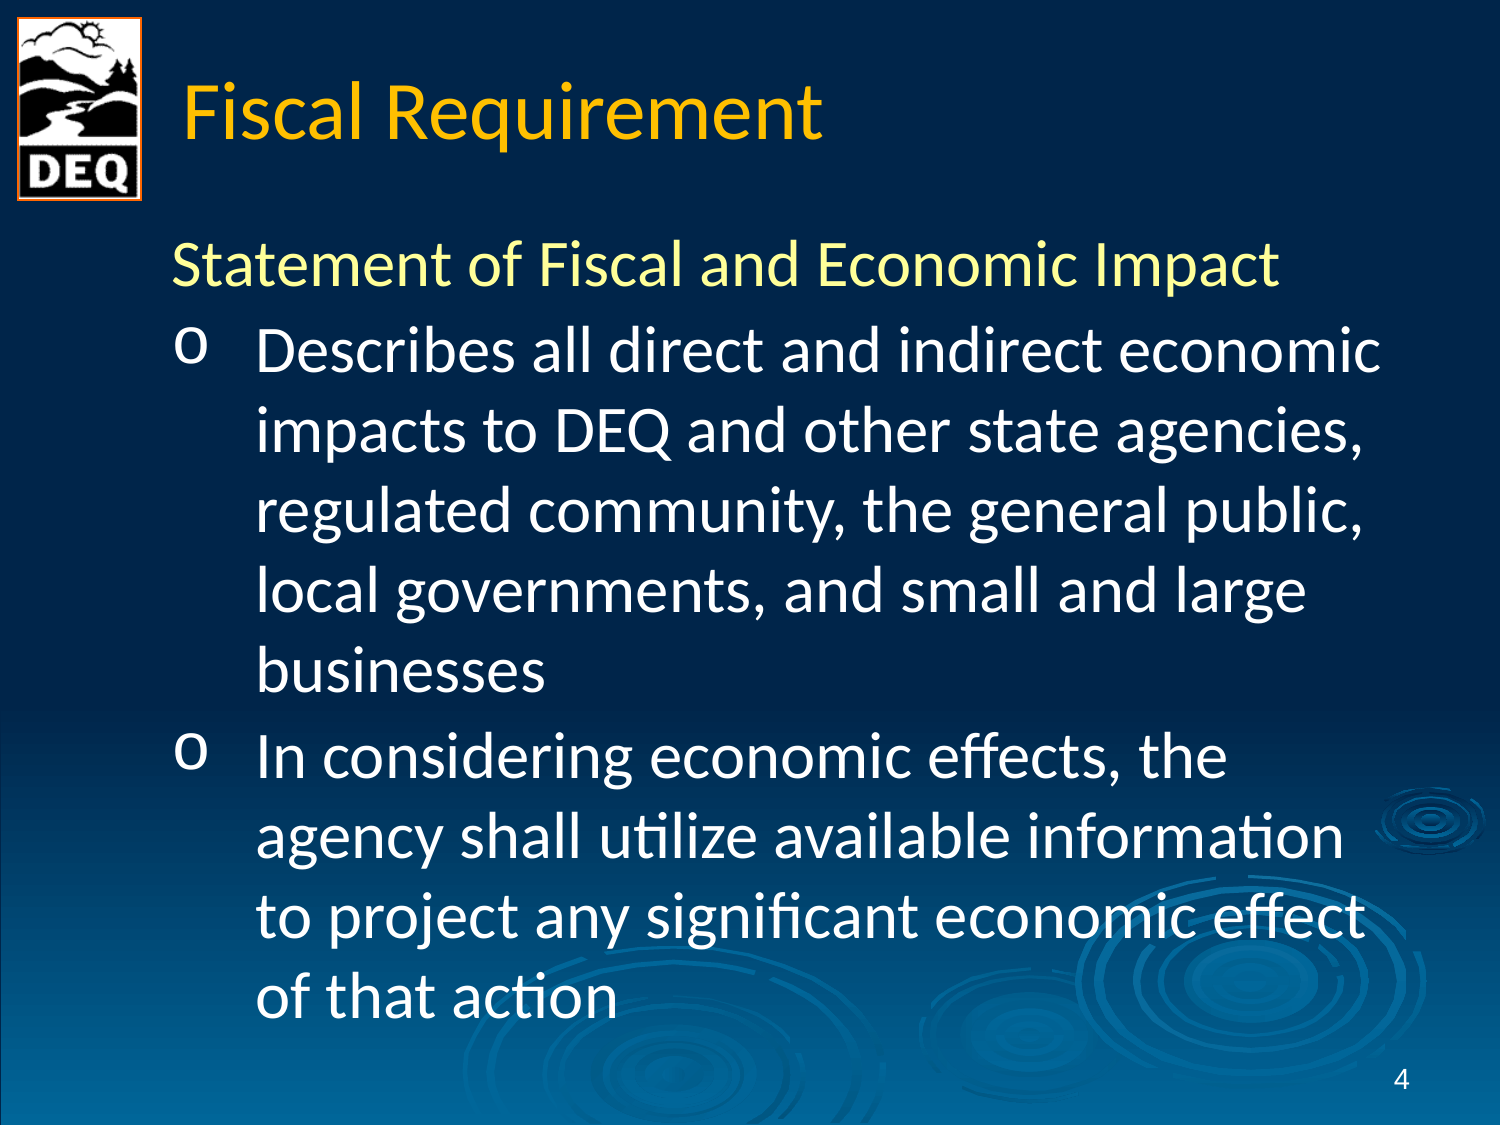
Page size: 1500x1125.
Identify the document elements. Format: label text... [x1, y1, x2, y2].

slide_number 4 [1074, 1024, 1426, 1103]
list Statement of Fiscal and Economic Impact Describes all direct and indirect economic impacts to DEQ and other state agencies, regulated community, the general public, local governments, and small and large businesses In considering economic effects, the agency shall utilize available information to project any significant economic effect of that action [156, 212, 1417, 1063]
picture [19, 19, 140, 199]
title Fiscal Requirement [167, 31, 1444, 182]
